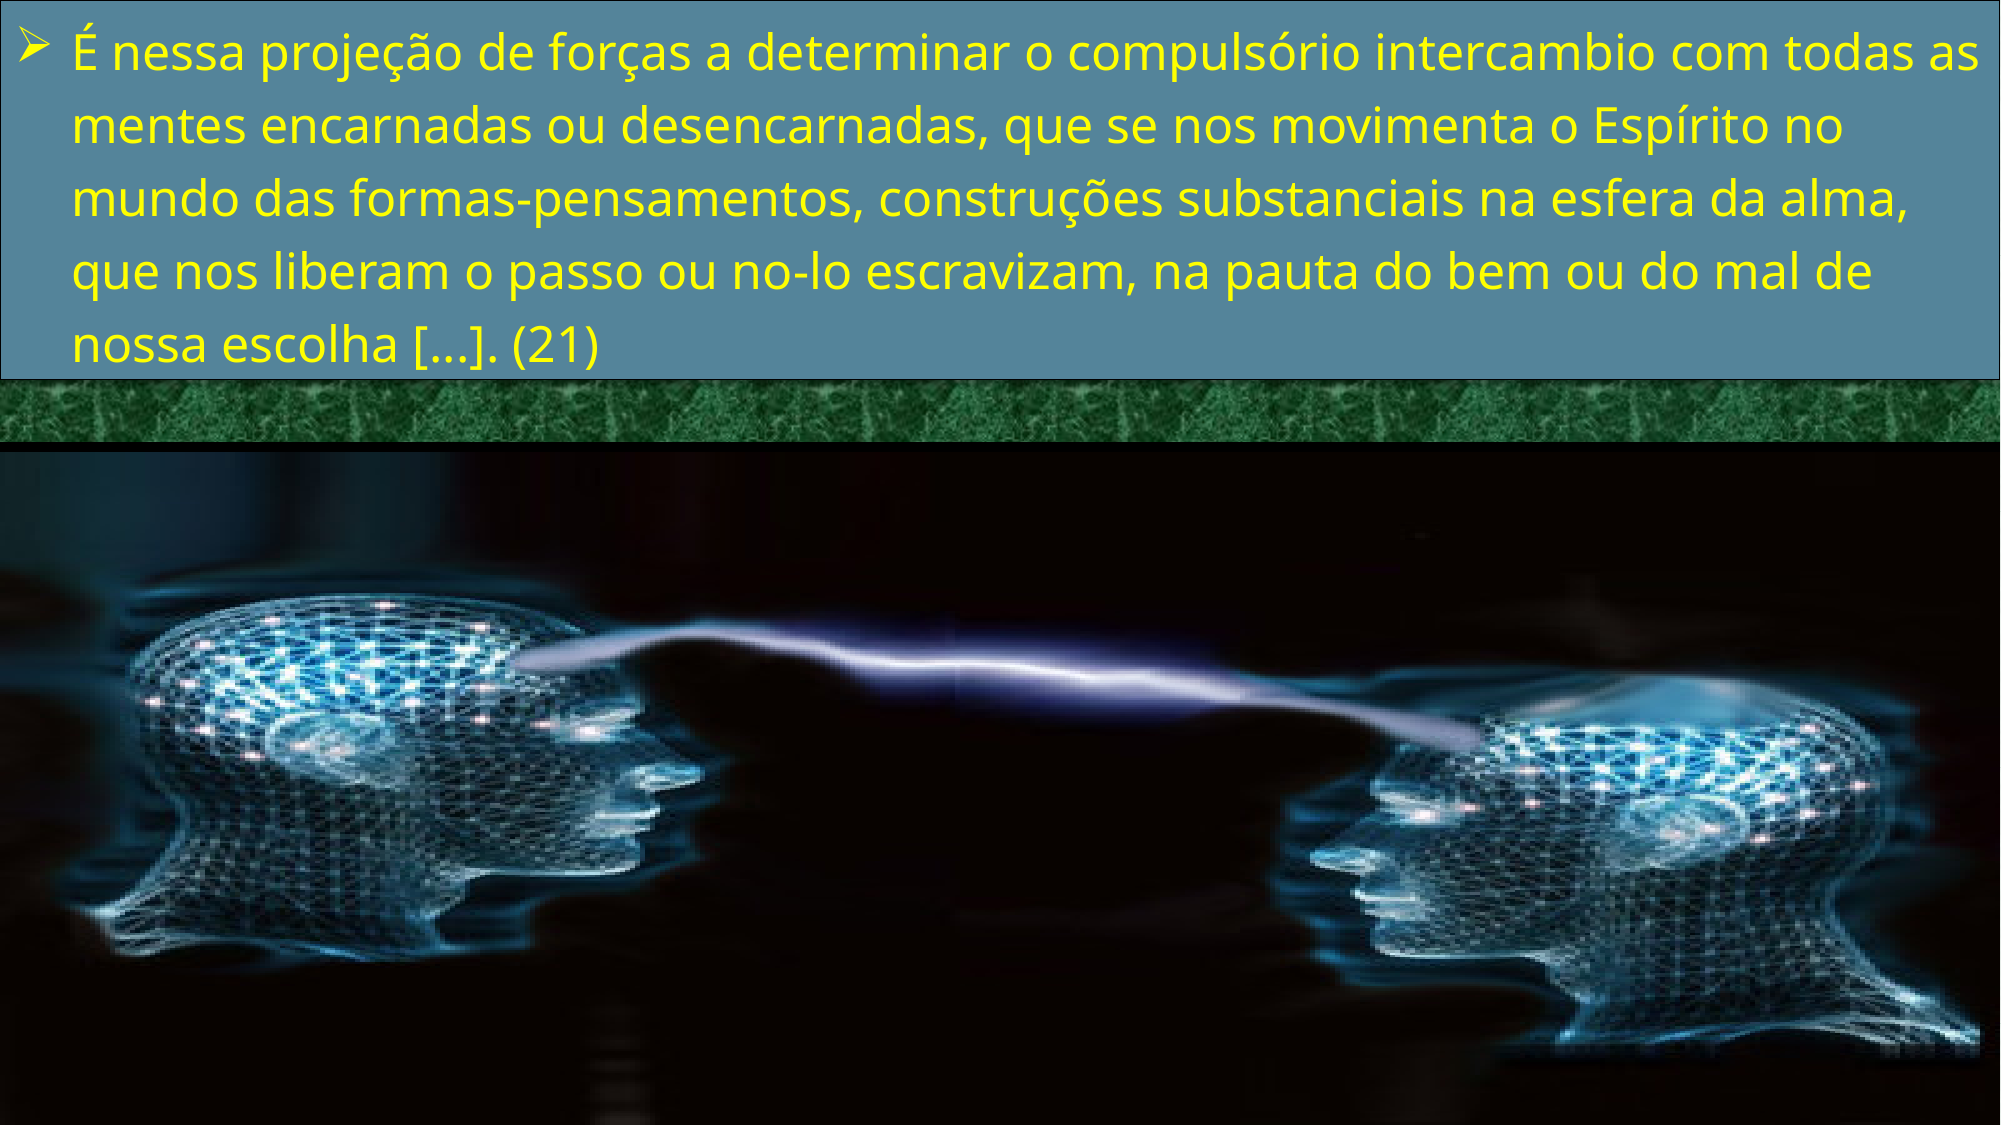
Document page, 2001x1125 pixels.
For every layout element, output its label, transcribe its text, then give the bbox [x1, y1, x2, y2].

picture [0, 0, 2001, 1125]
text_box É nessa projeção de forças a determinar o compulsório intercambio com todas as mentes encarnadas ou desencarnadas, que se nos movimenta o Espírito no mundo das formas-pensamentos, construções substanciais na esfera da alma, que nos liberam o passo ou no-lo escravizam, na pauta do bem ou do mal de nossa escolha [...]. (21) [0, 0, 2000, 380]
